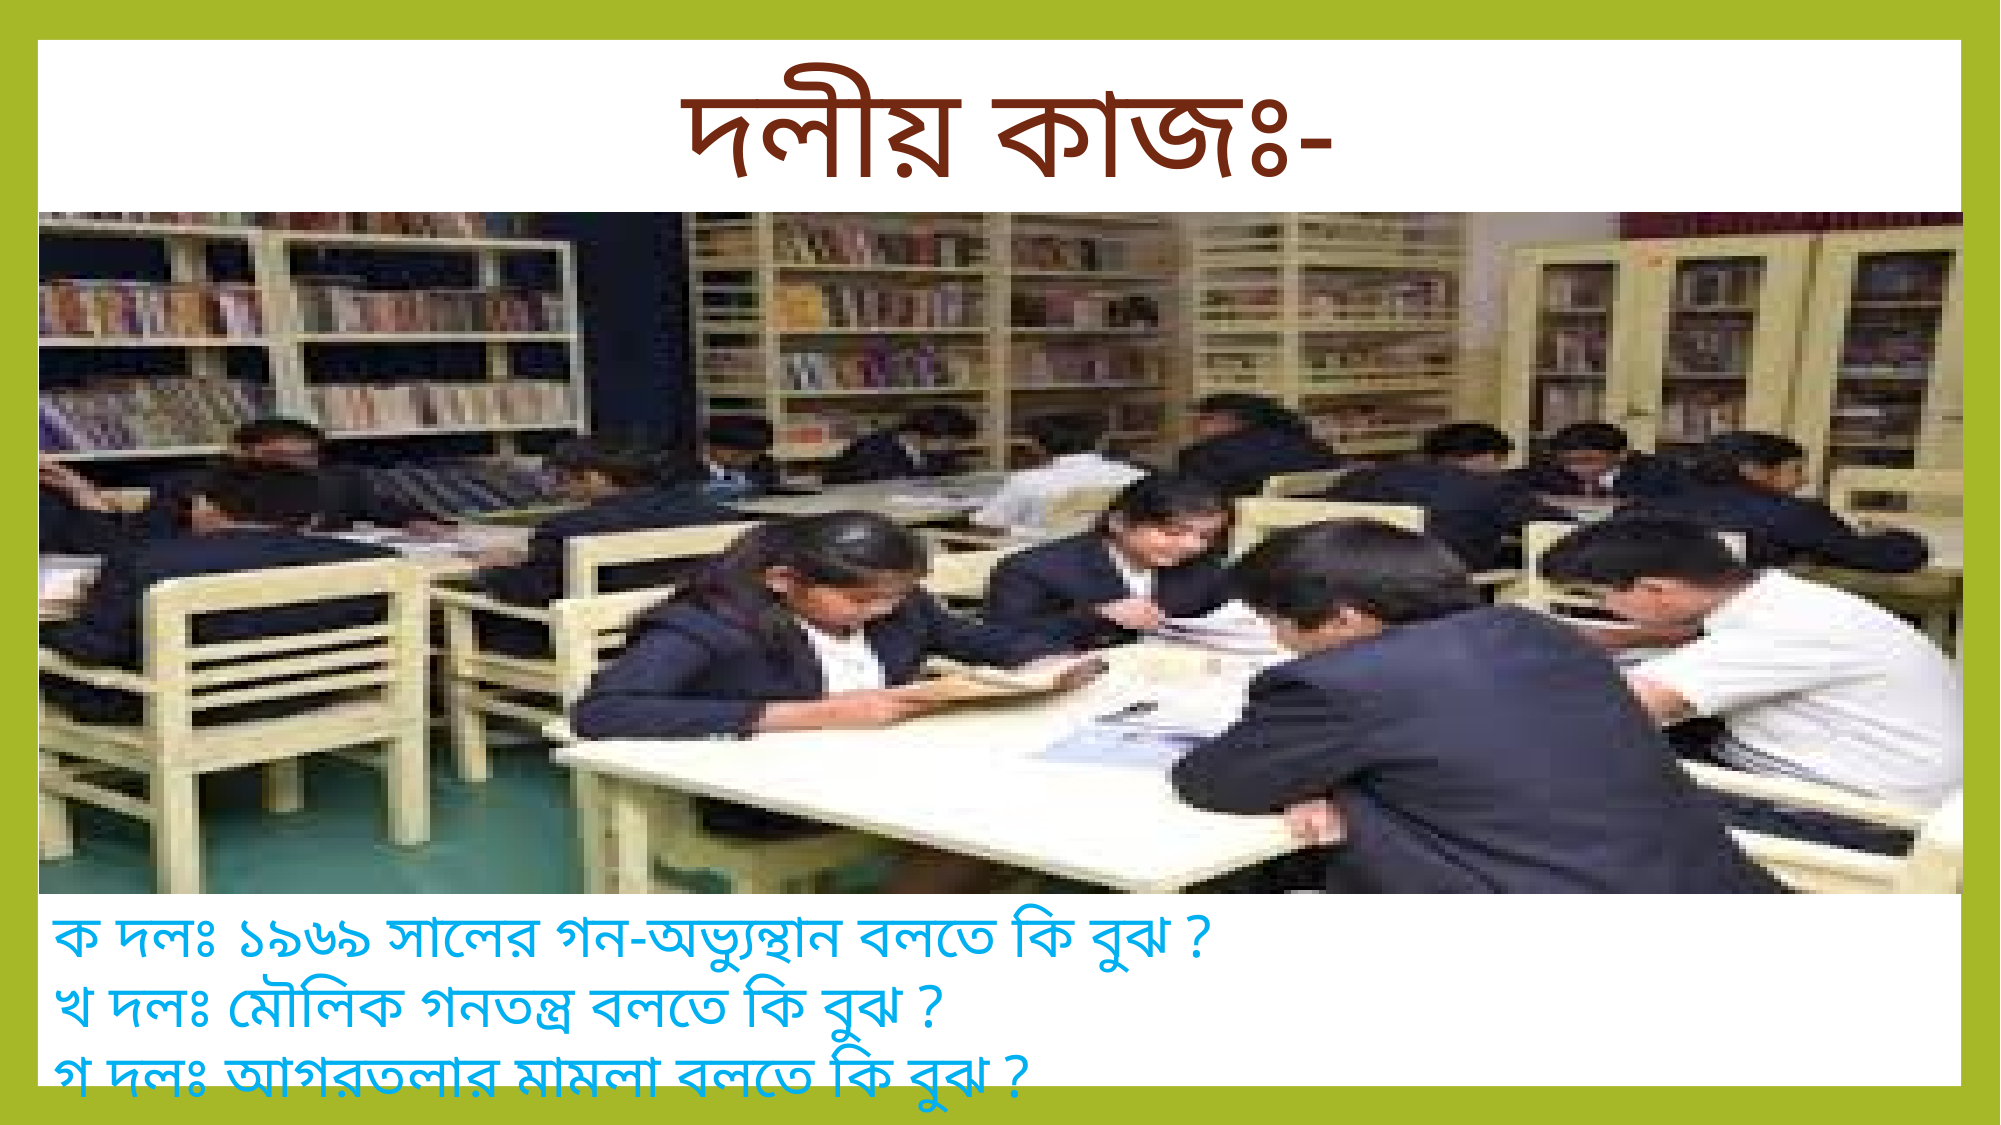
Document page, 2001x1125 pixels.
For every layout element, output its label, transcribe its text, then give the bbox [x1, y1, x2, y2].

text_box ক দলঃ ১৯৬৯ সালের গন-অভ্যুন্থান বলতে কি বুঝ ? খ দলঃ মৌলিক গনতন্ত্র বলতে কি বুঝ ? গ দলঃ আগরতলার মামলা বলতে কি বুঝ ? [39, 905, 1859, 1116]
text_box দলীয় কাজঃ- [115, 45, 1905, 210]
picture [38, 211, 1964, 894]
